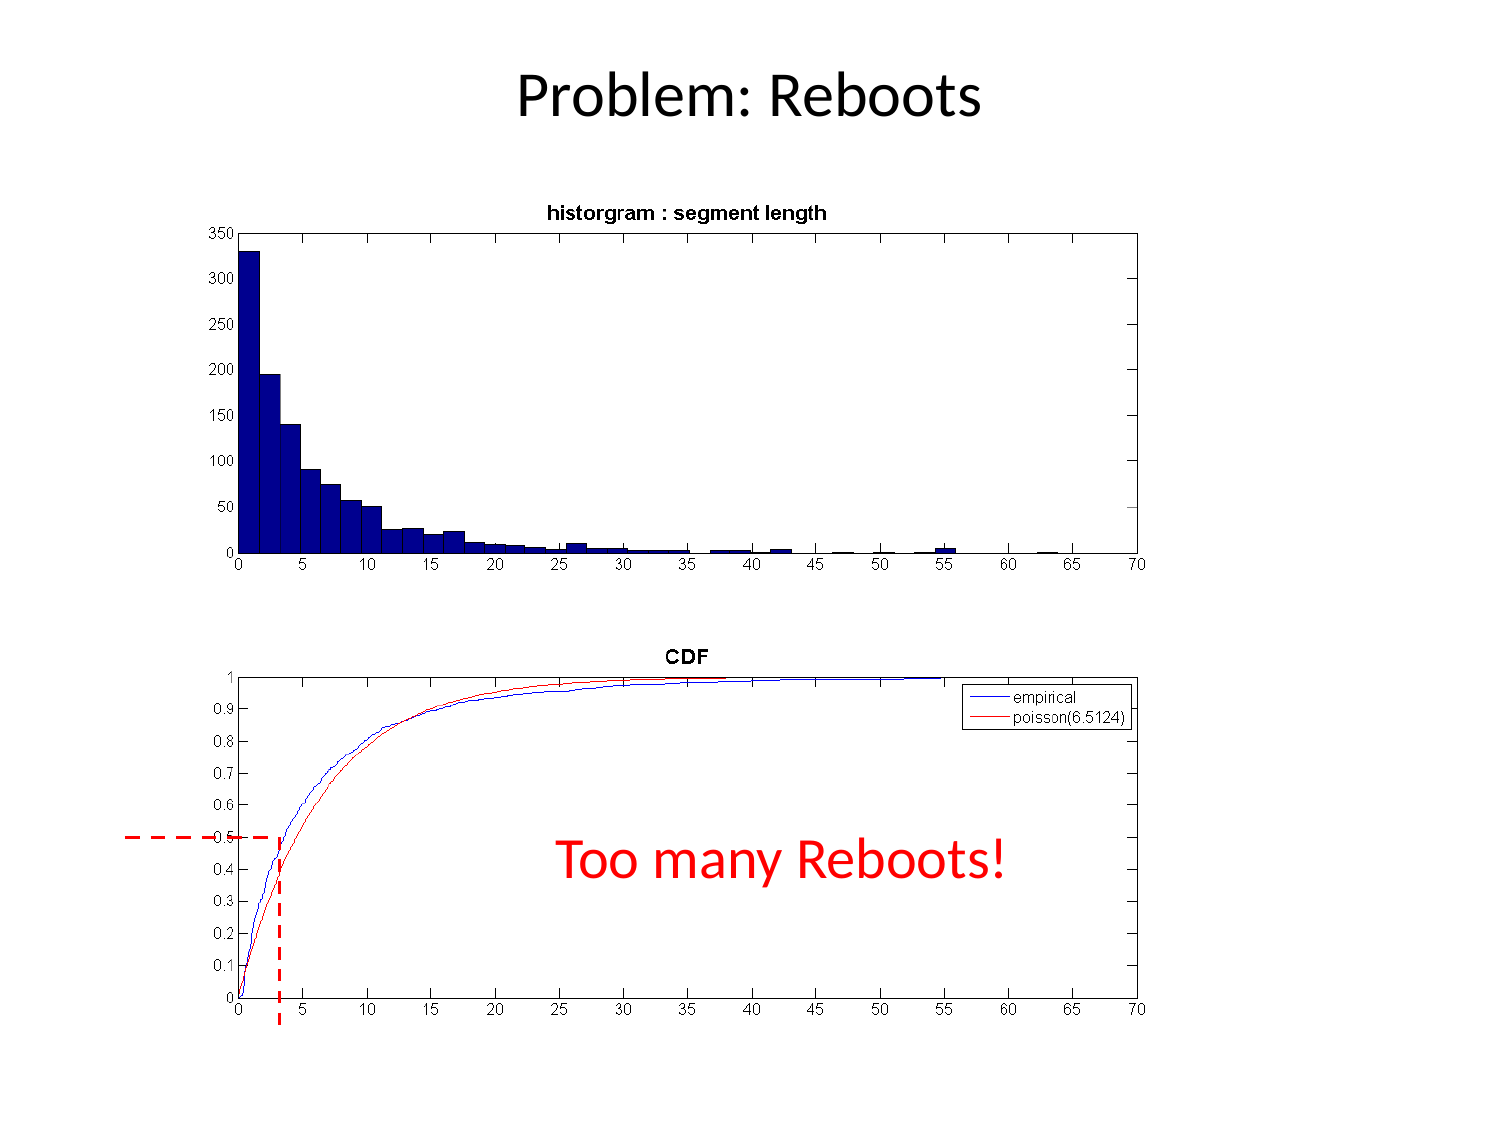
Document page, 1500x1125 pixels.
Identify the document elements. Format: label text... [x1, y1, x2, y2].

title Problem: Reboots [75, 45, 1425, 138]
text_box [87, 162, 1246, 1100]
